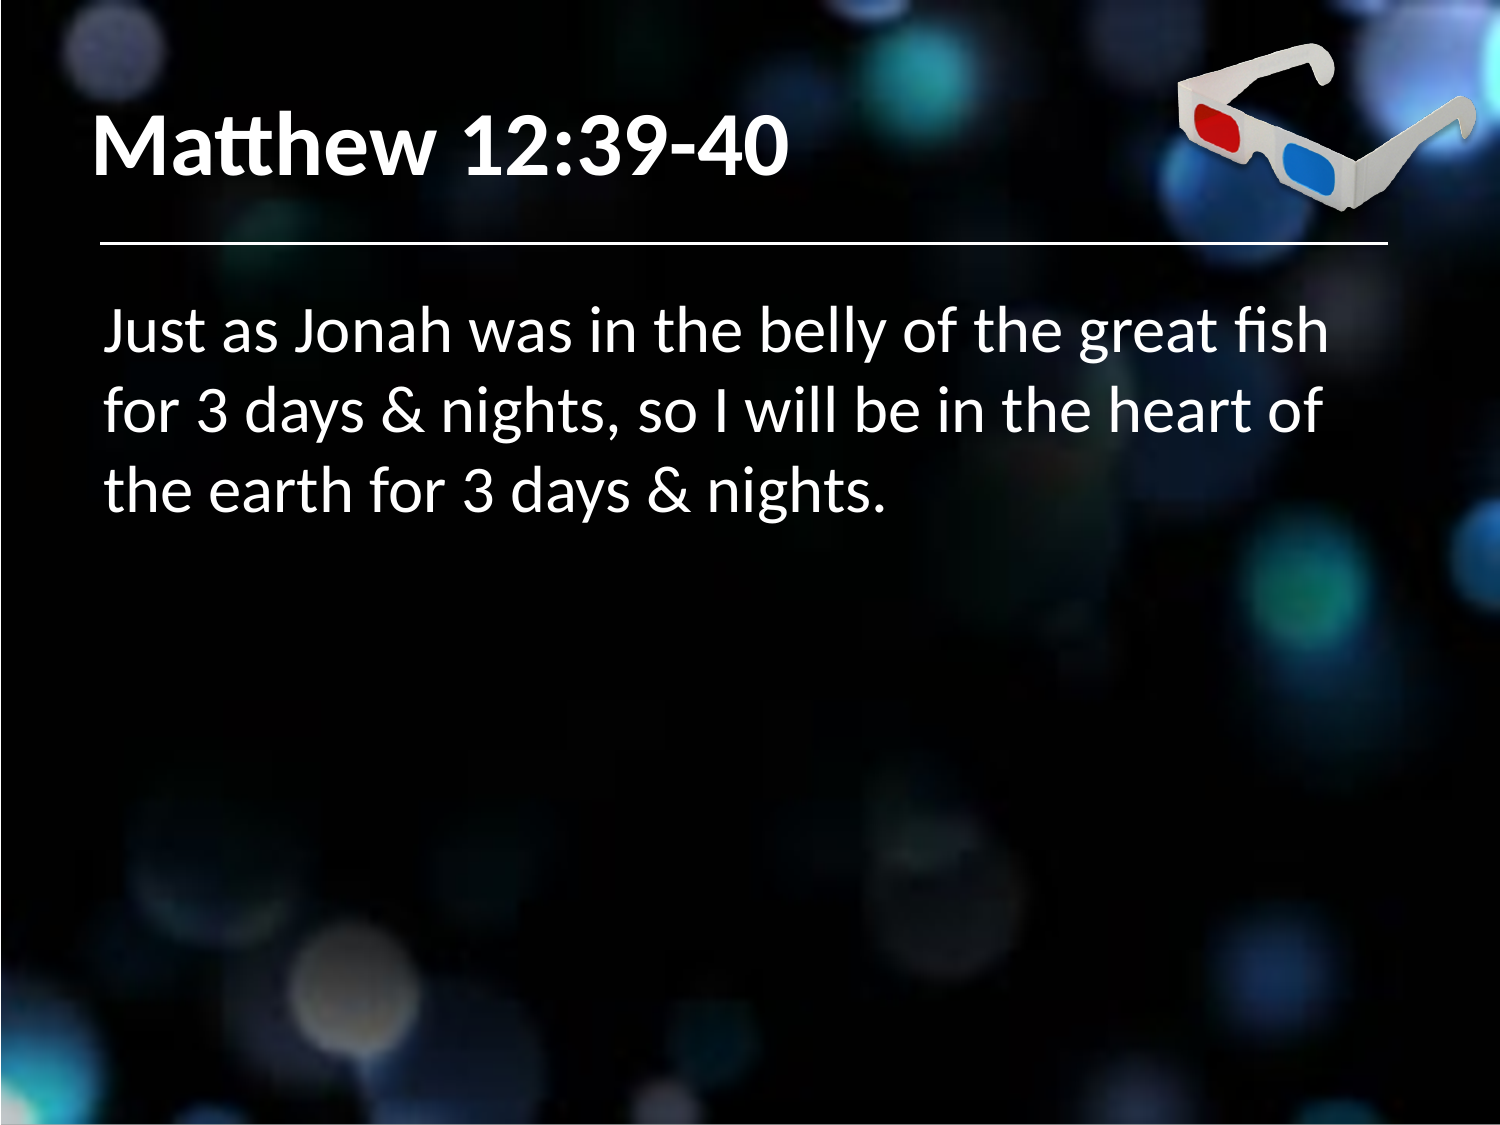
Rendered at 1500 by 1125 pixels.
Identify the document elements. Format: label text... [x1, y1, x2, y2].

title Matthew 12:39-40 [75, 45, 1425, 233]
picture [0, 0, 1500, 1125]
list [1174, 42, 1480, 221]
text_box Just as Jonah was in the belly of the great fish for 3 days & nights, so I will be in the heart of the earth for 3 days & nights. [88, 278, 1365, 534]
